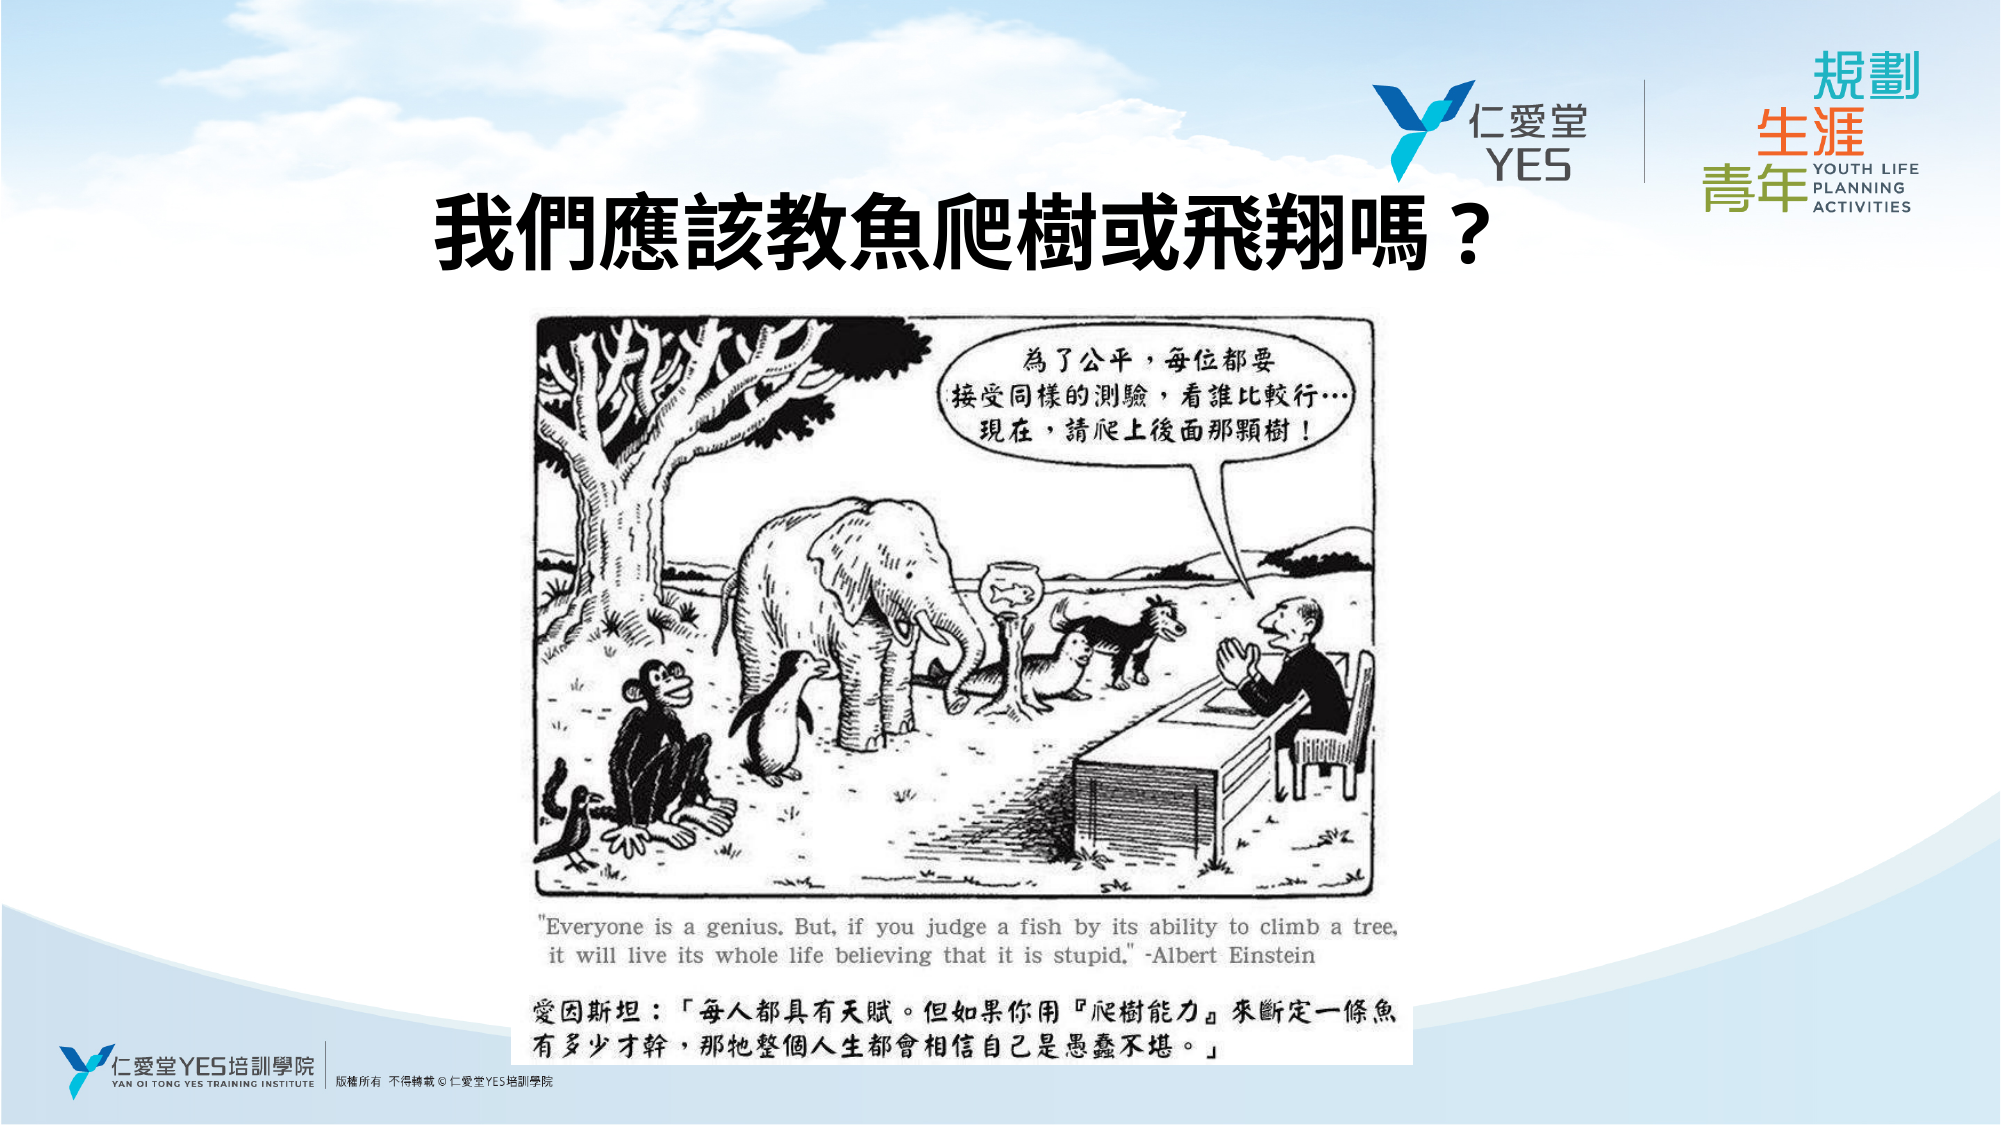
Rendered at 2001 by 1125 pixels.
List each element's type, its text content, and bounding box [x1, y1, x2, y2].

title 我們應該教魚爬樹或飛翔嗎? [0, 127, 1962, 345]
picture [0, 0, 2001, 1125]
